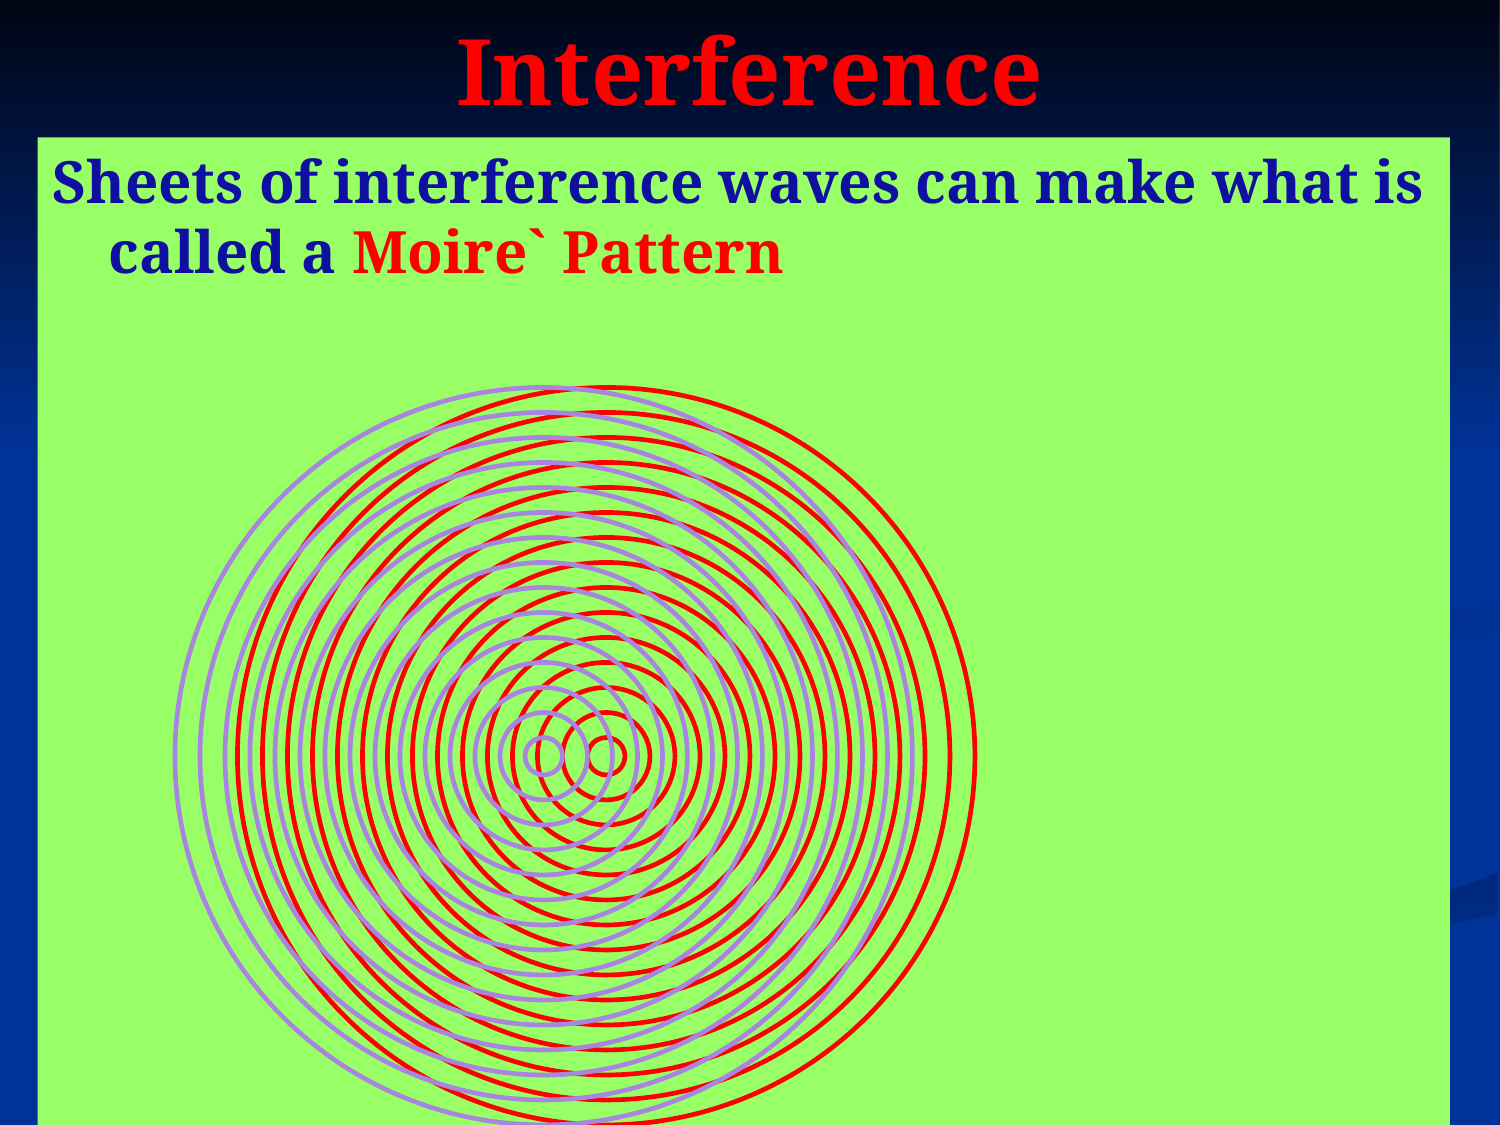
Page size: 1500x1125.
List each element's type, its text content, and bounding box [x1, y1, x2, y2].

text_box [174, 387, 913, 1125]
title Interference [0, 0, 1500, 138]
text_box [913, 387, 975, 1125]
list Sheets of interference waves can make what is called a Moire` Pattern [37, 137, 1450, 1125]
